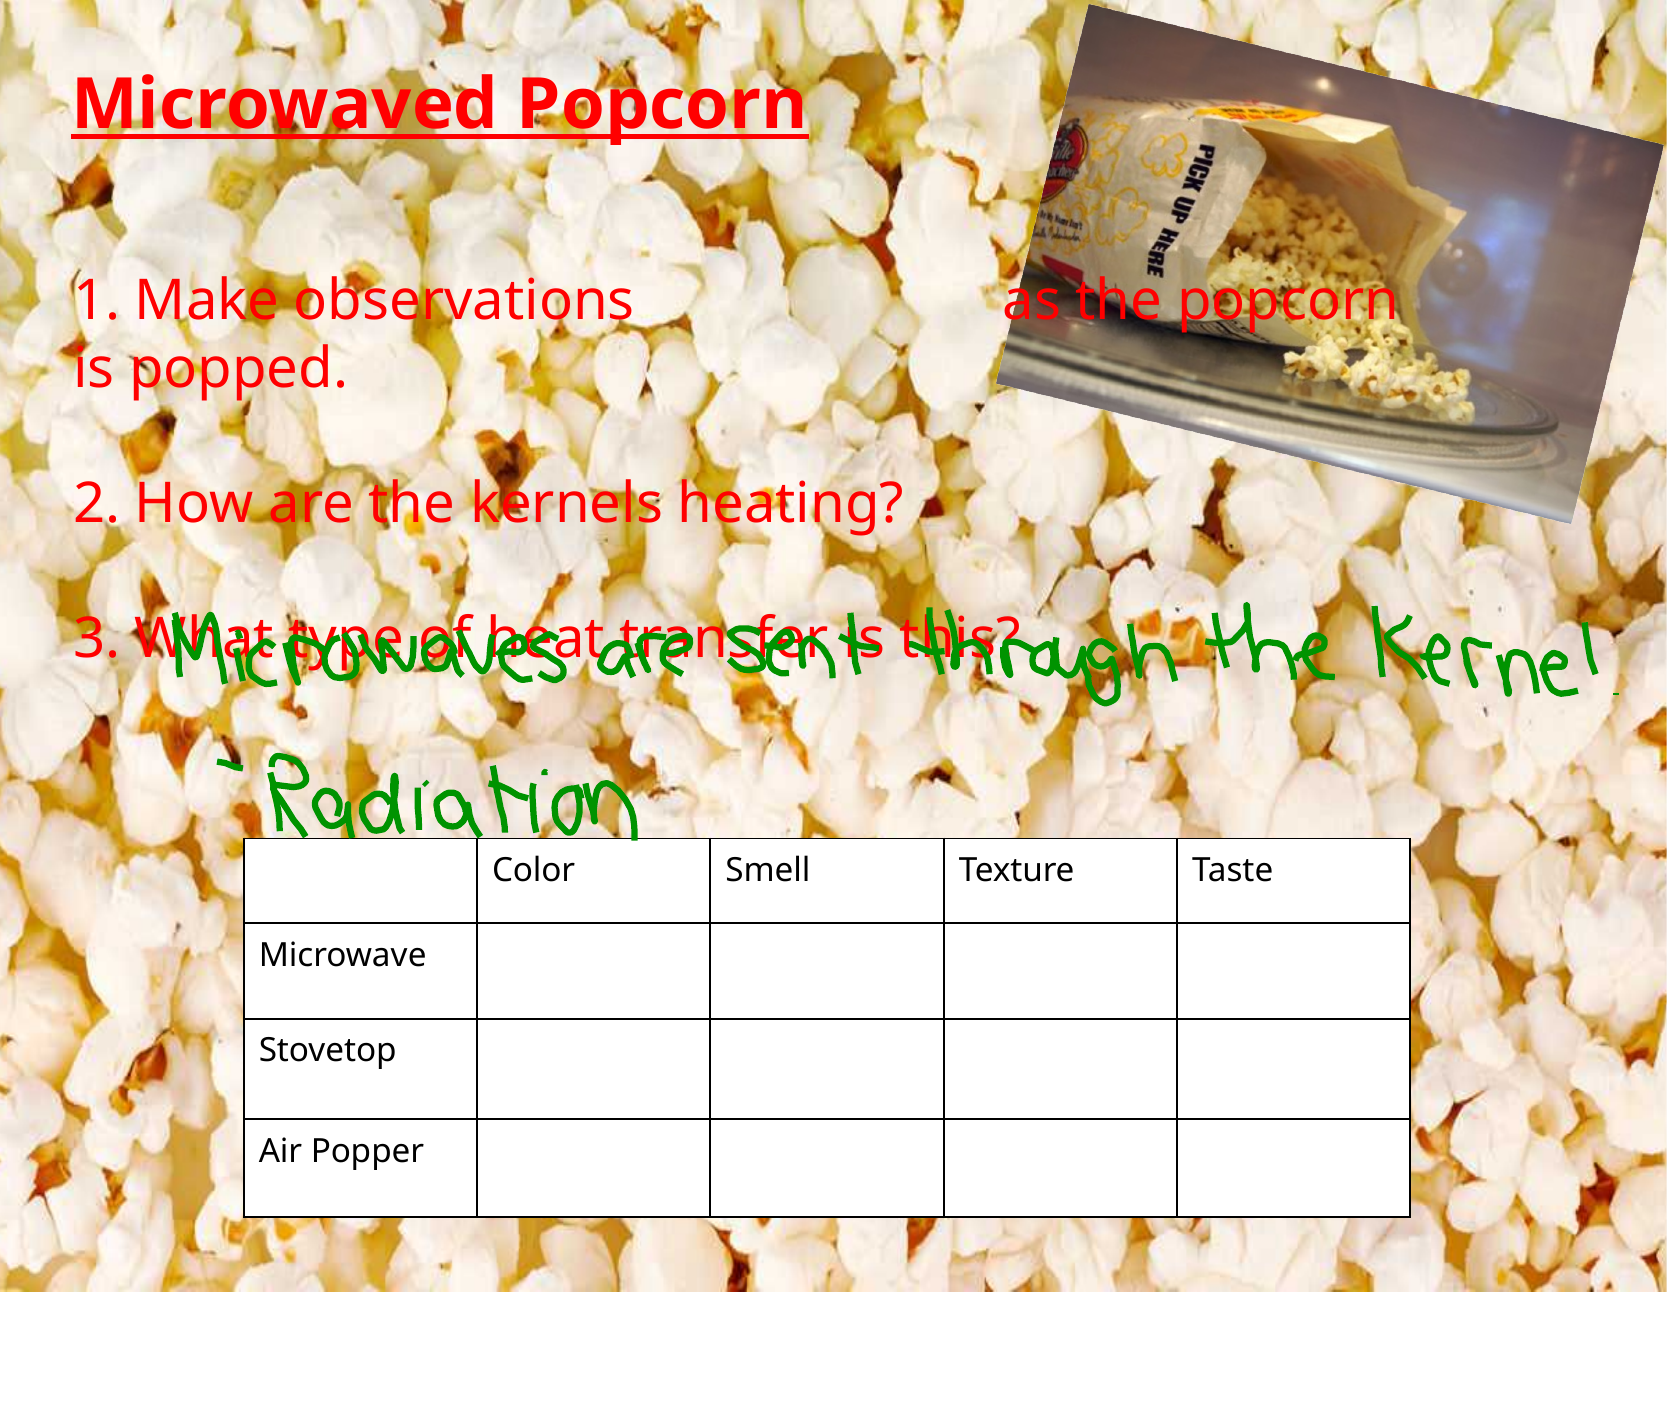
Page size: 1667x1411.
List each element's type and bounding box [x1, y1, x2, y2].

text_box [532, 604, 1617, 704]
picture [0, 0, 1667, 1292]
text_box [174, 612, 527, 685]
text_box [270, 755, 635, 842]
